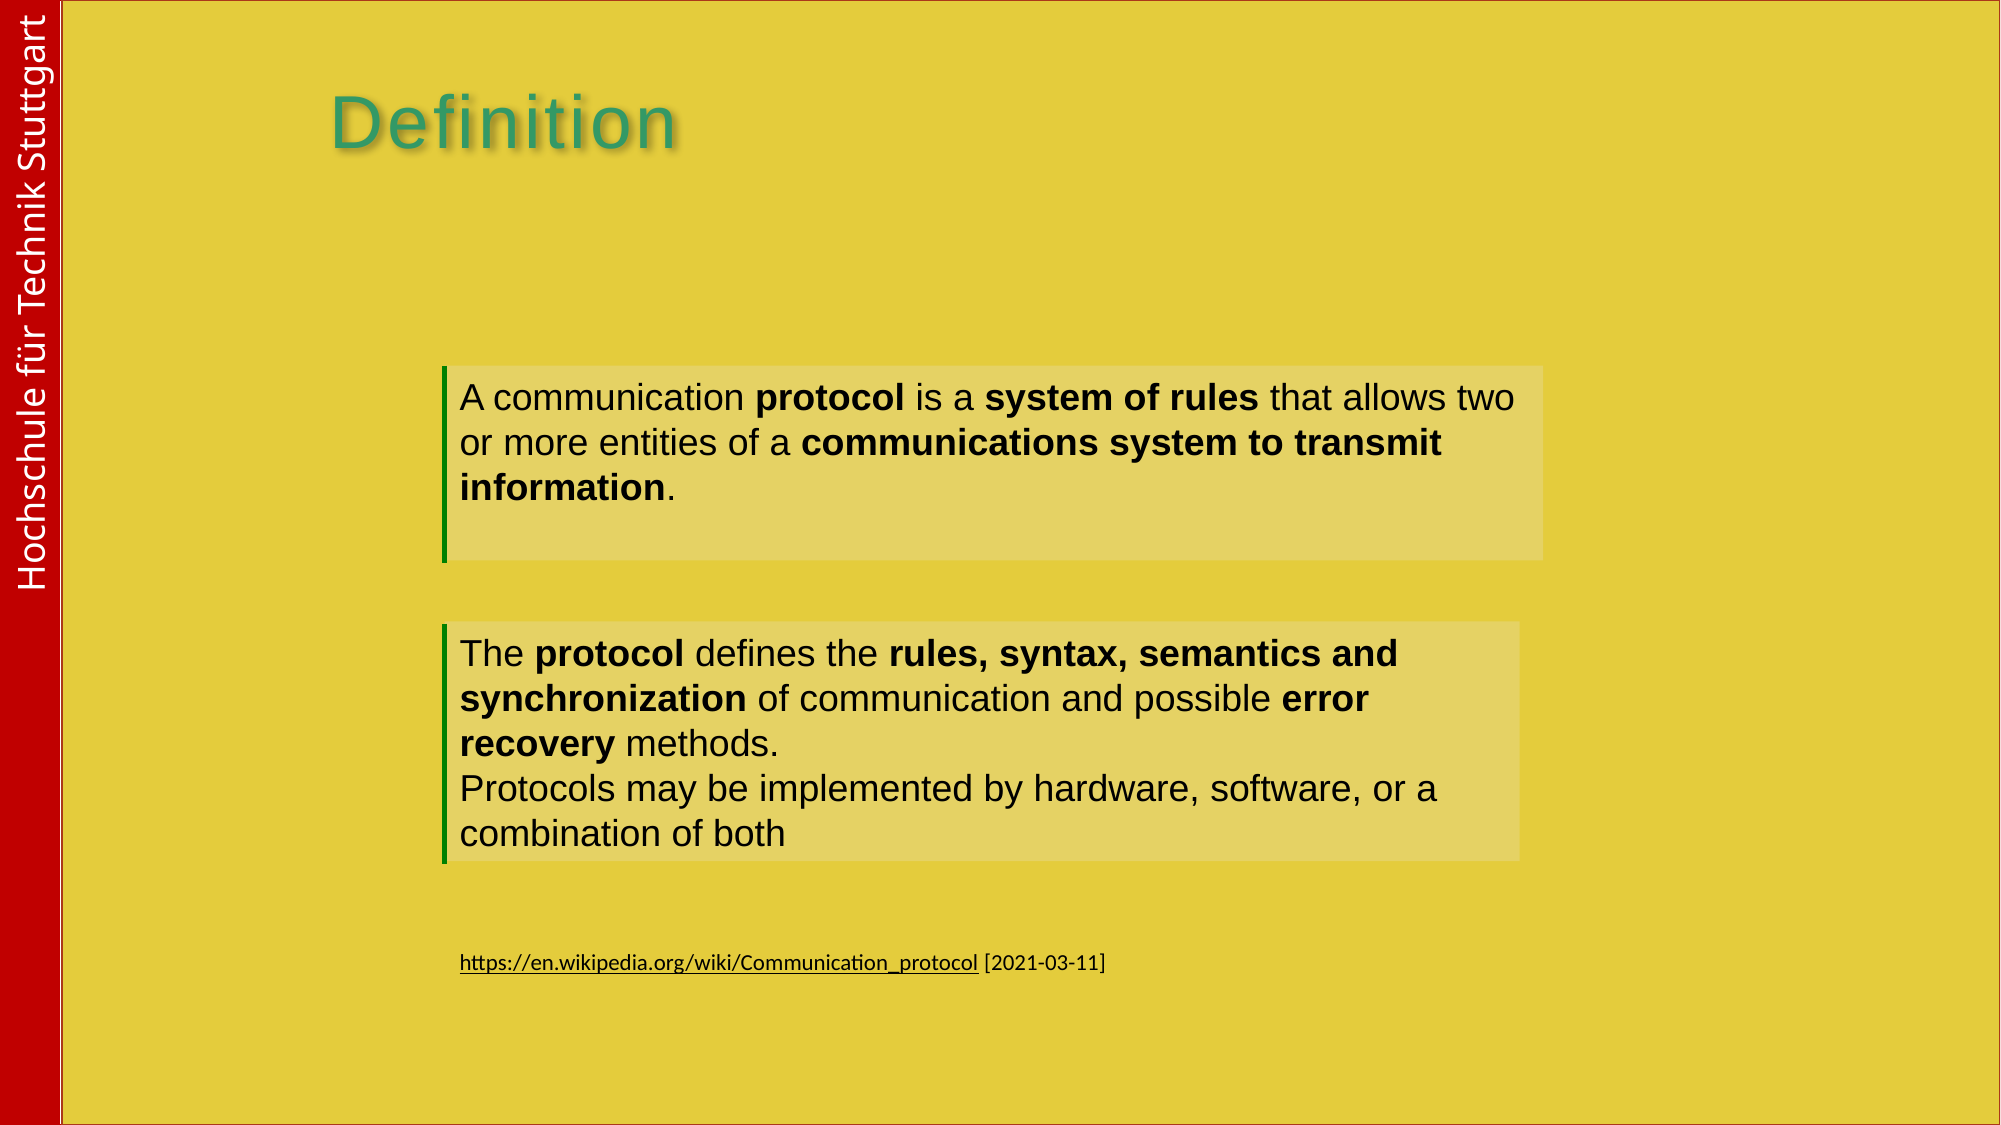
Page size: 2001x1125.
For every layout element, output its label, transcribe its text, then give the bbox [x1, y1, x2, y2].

text_box https://en.wikipedia.org/wiki/Communication_protocol [2021-03-11] [444, 940, 1591, 983]
text_box A communication protocol is a system of rules that allows two or more entities of a communications system to transmit information. [447, 365, 1544, 561]
text_box [61, 0, 2000, 1125]
text_box The protocol defines the rules, syntax, semantics and synchronization of communication and possible error recovery methods. Protocols may be implemented by hardware, software, or a combination of both [444, 621, 1520, 862]
text_box Definition [314, 66, 823, 172]
